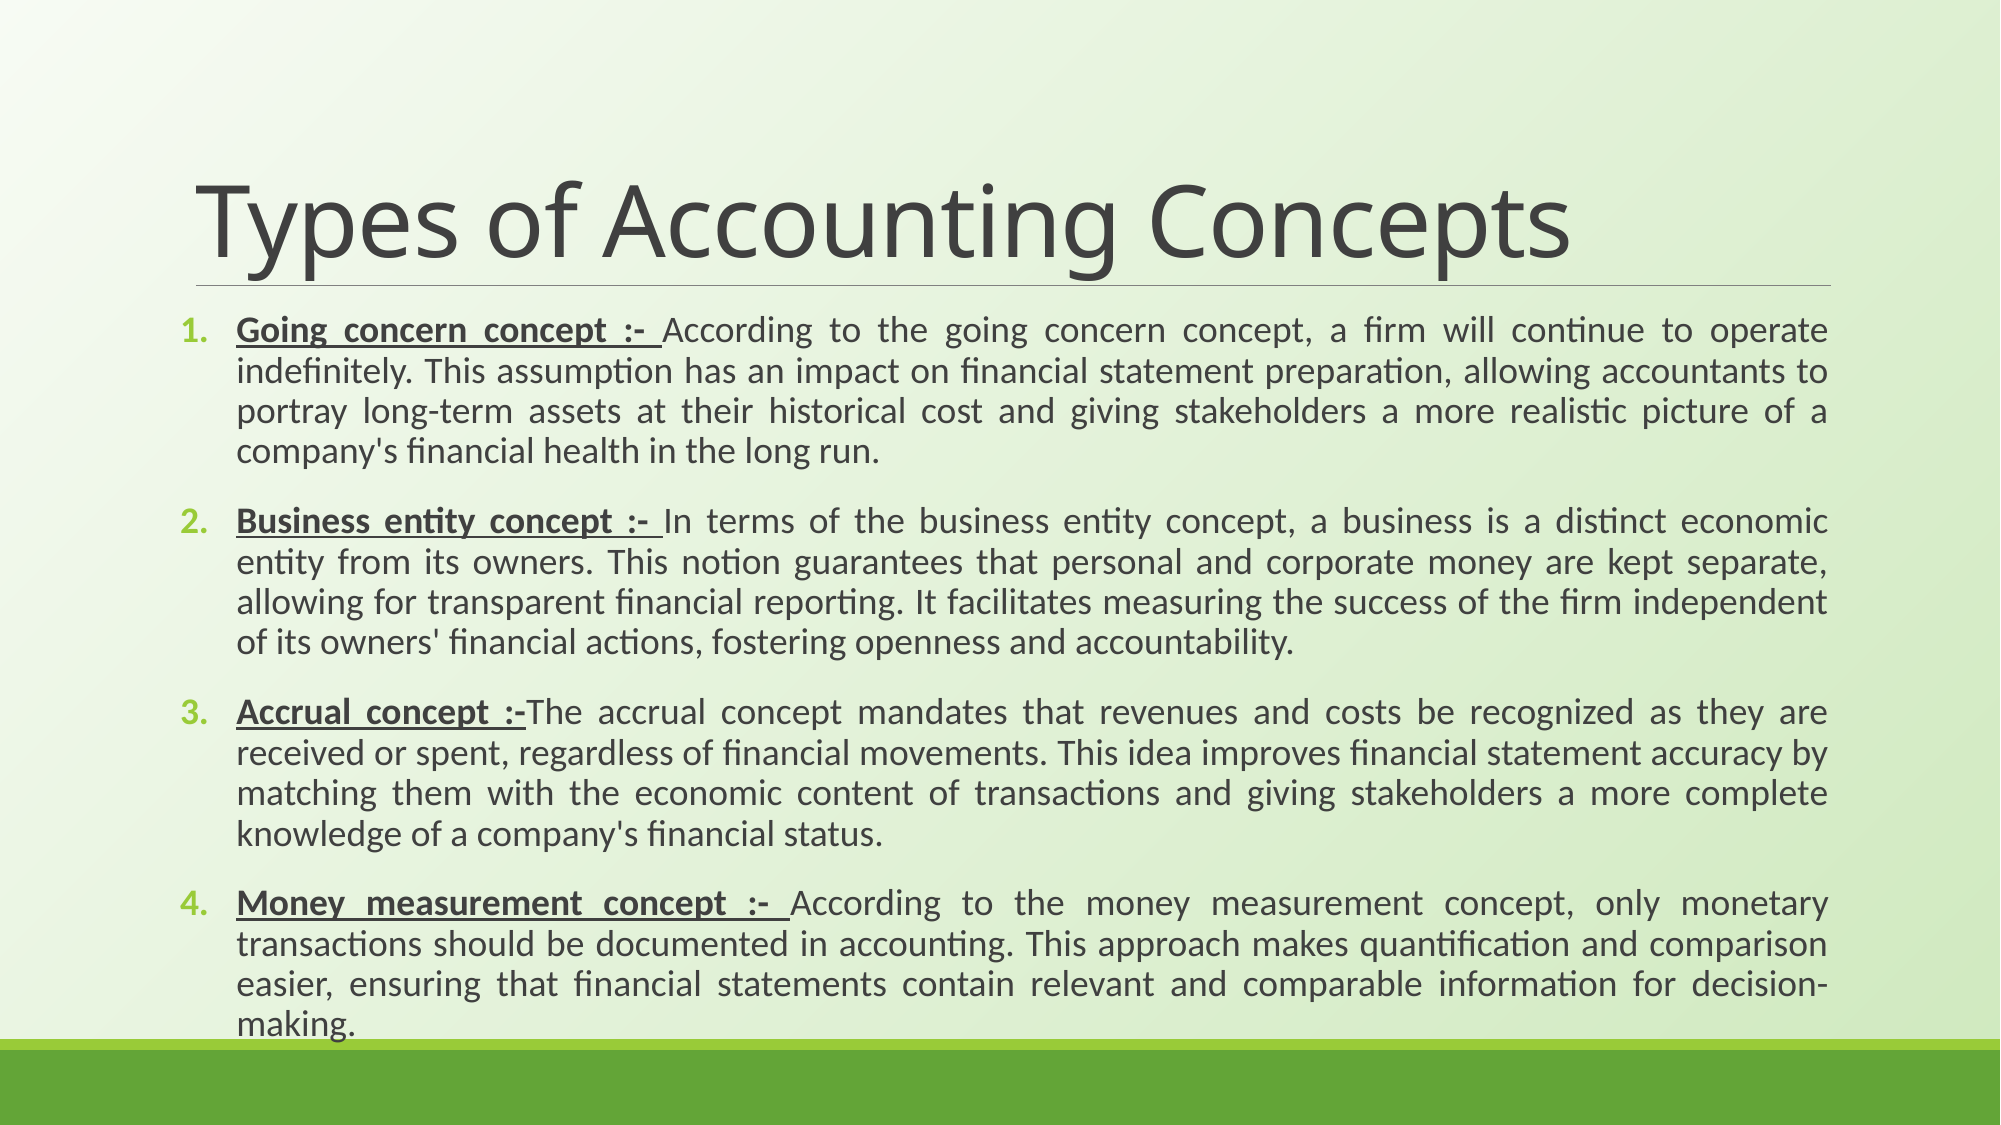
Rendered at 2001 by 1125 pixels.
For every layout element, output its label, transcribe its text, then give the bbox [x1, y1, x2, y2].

title Types of Accounting Concepts [180, 47, 1830, 285]
list Going concern concept :- According to the going concern concept, a firm will continue to operate indefinitely. This assumption has an impact on financial statement preparation, allowing accountants to portray long-term assets at their historical cost and giving stakeholders a more realistic picture of a company's financial health in the long run. Business entity concept :- In terms of the business entity concept, a business is a distinct economic entity from its owners. This notion guarantees that personal and corporate money are kept separate, allowing for transparent financial reporting. It facilitates measuring the success of the firm independent of its owners' financial actions, fostering openness and accountability. Accrual concept :-The accrual concept mandates that revenues and costs be recognized as they are received or spent, regardless of financial movements. This idea improves financial statement accuracy by matching them with the economic content of transactions and giving stakeholders a more complete knowledge of a company's financial status. Money measurement concept :- According to the money measurement concept, only monetary transactions should be documented in accounting. This approach makes quantification and comparison easier, ensuring that financial statements contain relevant and comparable information for decision-making. [180, 302, 1830, 963]
